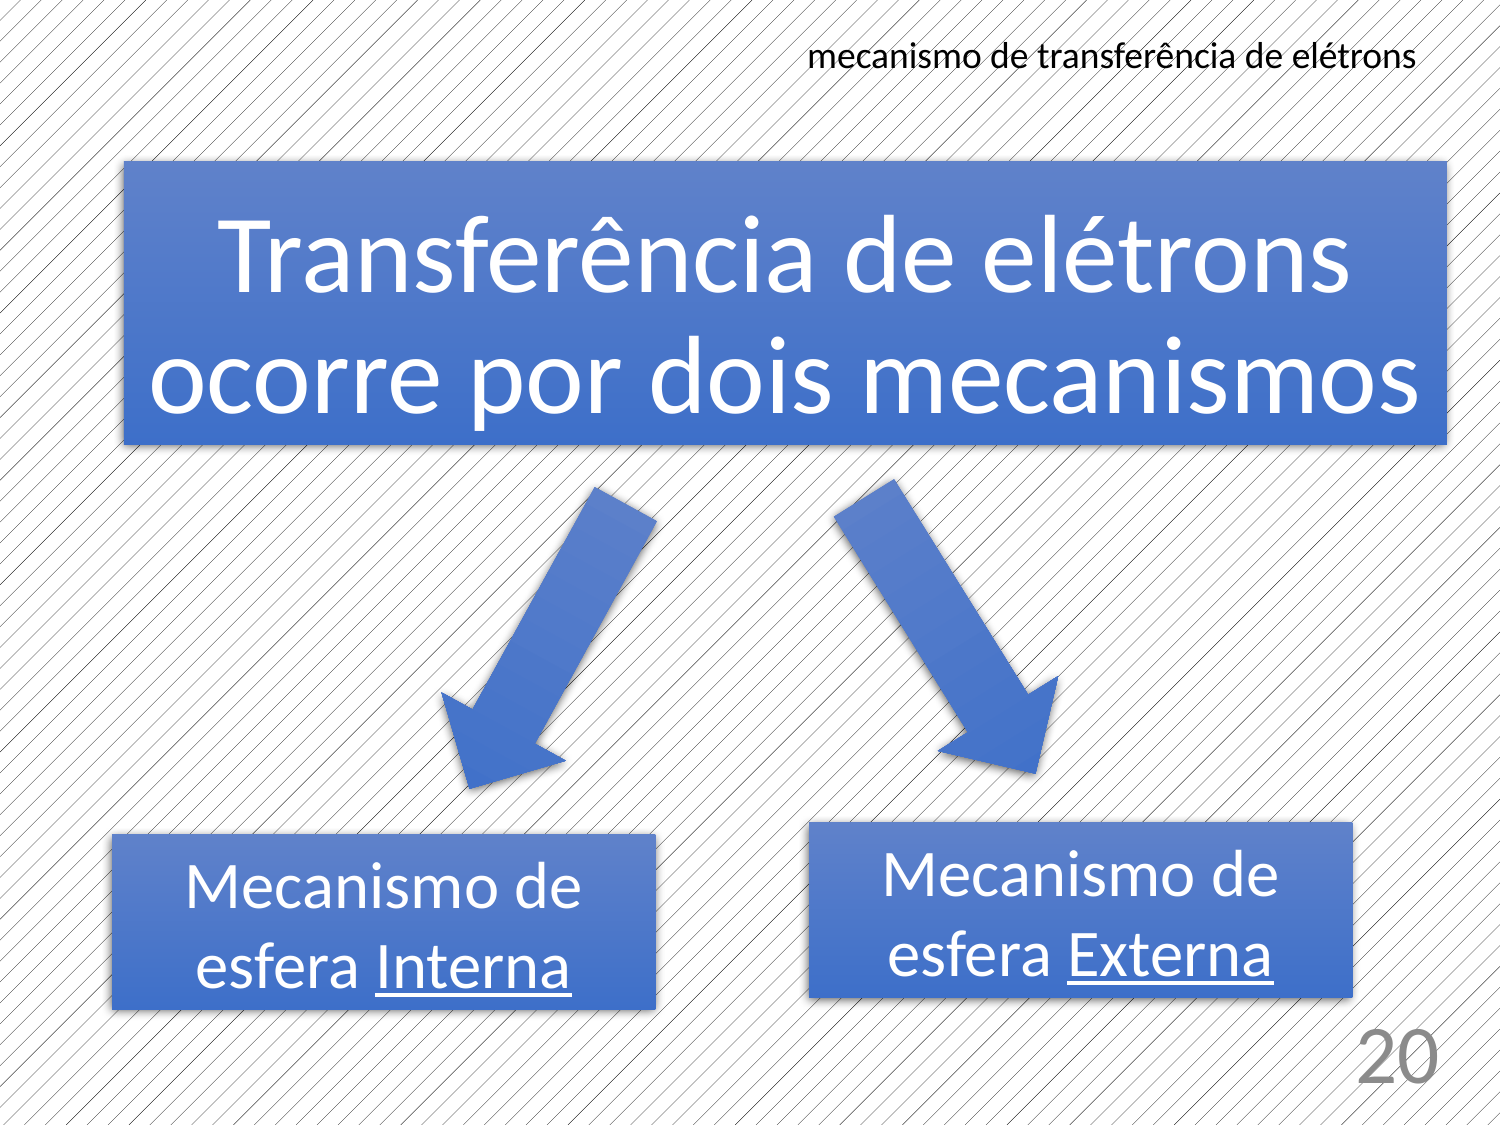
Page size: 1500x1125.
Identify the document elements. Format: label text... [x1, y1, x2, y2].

text_box Mecanismo de esfera Externa [809, 822, 1353, 998]
text_box [441, 487, 657, 789]
text_box Mecanismo de esfera Interna [112, 834, 656, 1010]
text_box [833, 479, 1059, 774]
title Transferência de elétrons ocorre por dois mecanismos [123, 161, 1447, 445]
slide_number 20 [1104, 1011, 1455, 1090]
text_box mecanismo de transferência de elétrons [792, 23, 1441, 84]
